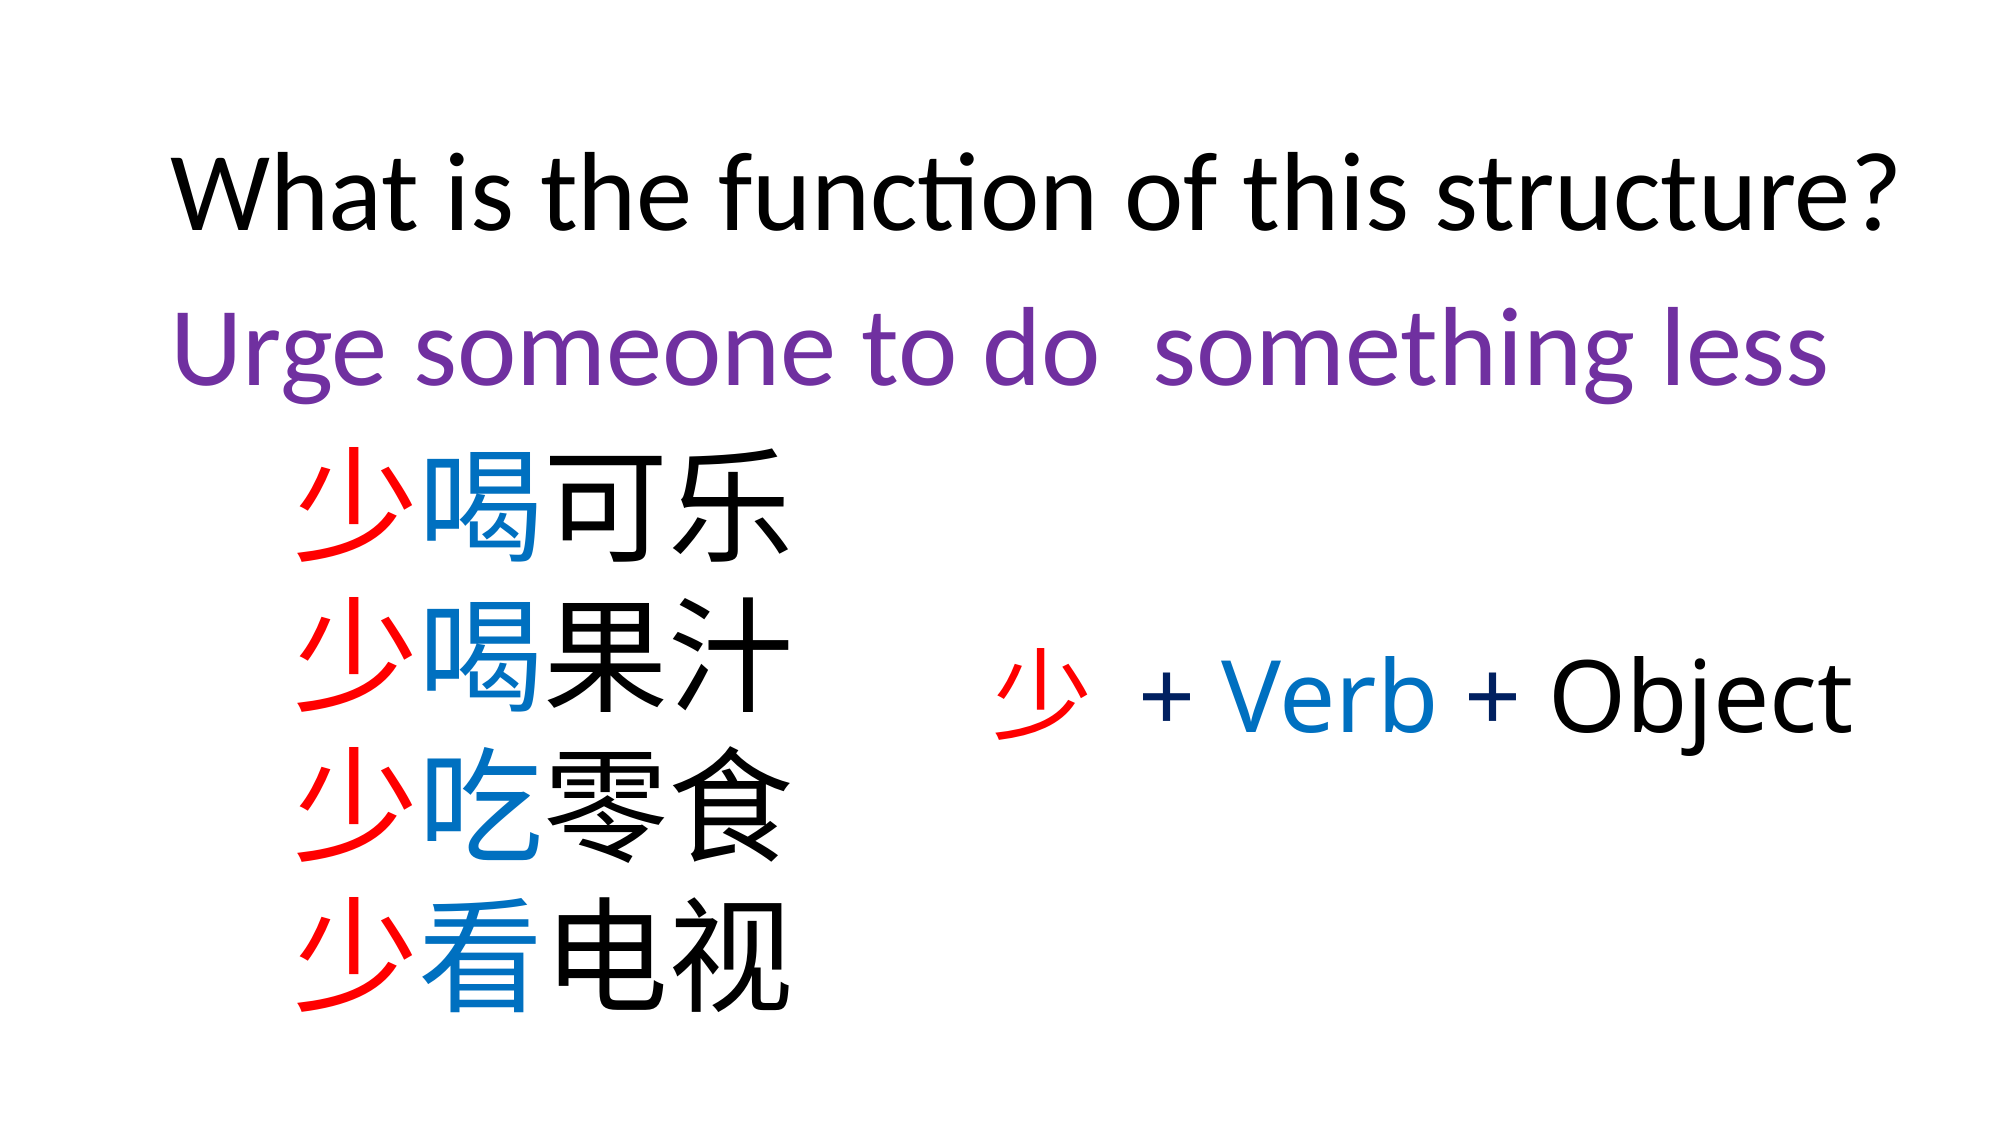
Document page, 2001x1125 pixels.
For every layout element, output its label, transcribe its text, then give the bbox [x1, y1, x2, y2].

text_box Urge someone to do something less [155, 265, 1903, 415]
text_box 少 + Verb + Object [977, 625, 1901, 761]
text_box What is the function of this structure? [155, 110, 1945, 260]
text_box 少喝可乐 少喝果汁 少吃零食 少看电视 [279, 420, 847, 1036]
